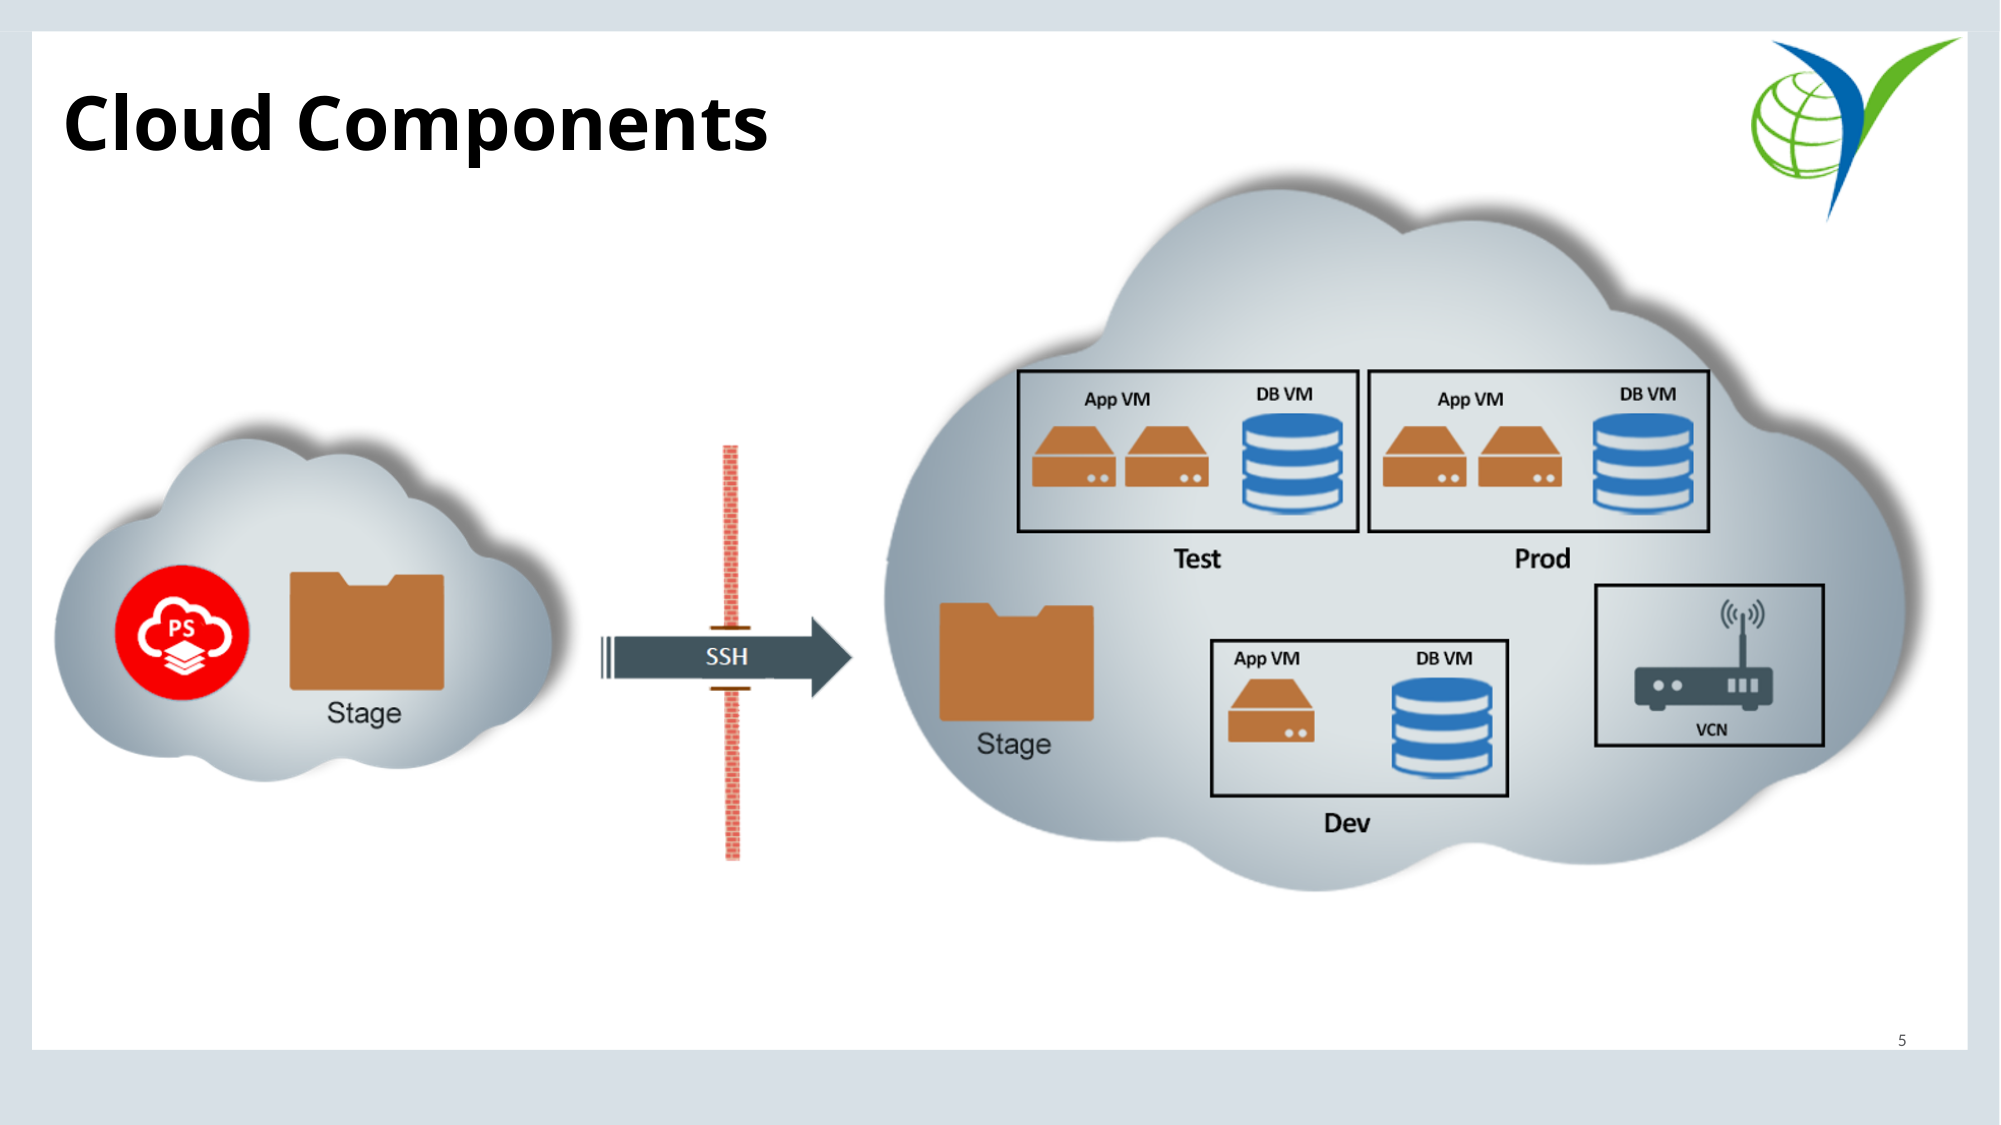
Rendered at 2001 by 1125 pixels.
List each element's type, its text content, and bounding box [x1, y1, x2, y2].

text_box Cloud Components [62, 73, 953, 120]
text_box 5 [1897, 1032, 1907, 1050]
picture [37, 37, 1963, 938]
